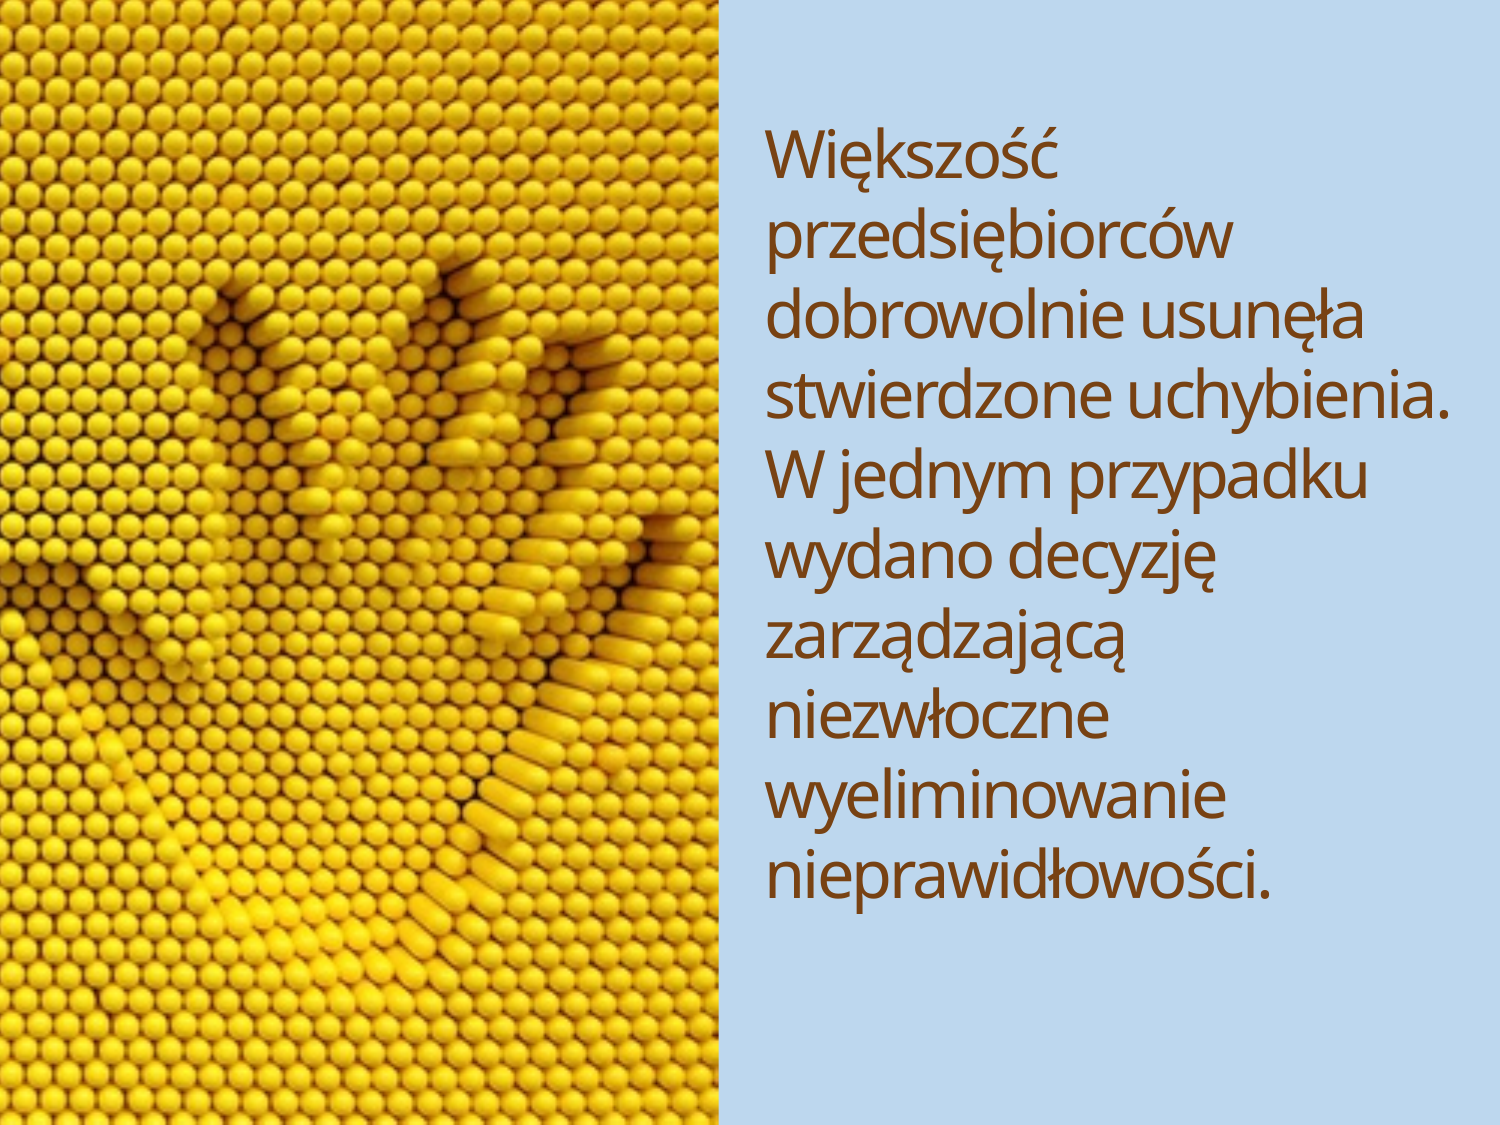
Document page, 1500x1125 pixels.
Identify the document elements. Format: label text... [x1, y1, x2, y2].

picture [0, 0, 719, 1125]
text_box [719, 0, 1500, 1125]
text_box Większość przedsiębiorców dobrowolnie usunęła stwierdzone uchybienia. W jednym przypadku wydano decyzję zarządzającą niezwłoczne wyeliminowanie nieprawidłowości. [749, 104, 1498, 920]
